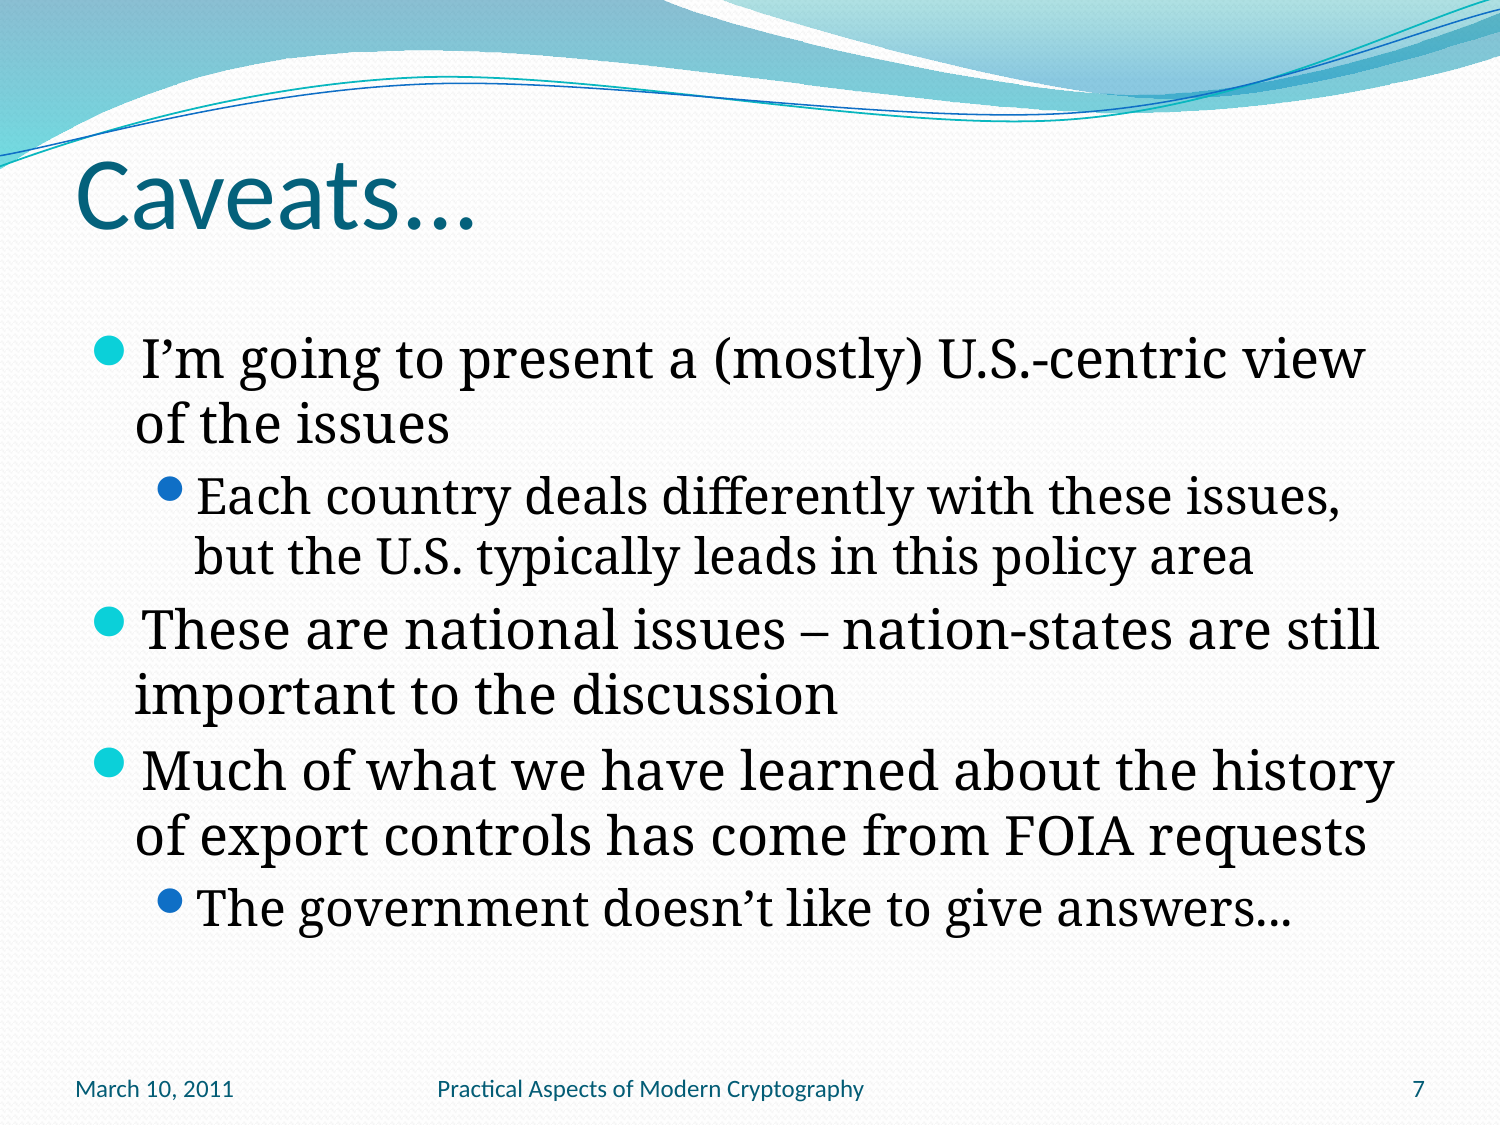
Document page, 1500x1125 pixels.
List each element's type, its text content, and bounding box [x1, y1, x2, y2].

list I’m going to present a (mostly) U.S.-centric view of the issues Each country deals differently with these issues, but the U.S. typically leads in this policy area These are national issues – nation-states are still important to the discussion Much of what we have learned about the history of export controls has come from FOIA requests The government doesn’t like to give answers... [75, 317, 1425, 1038]
footer Practical Aspects of Modern Cryptography [437, 1042, 988, 1103]
slide_number 7 [1299, 1042, 1425, 1103]
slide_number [75, 1042, 425, 1103]
title Caveats... [75, 62, 1425, 250]
